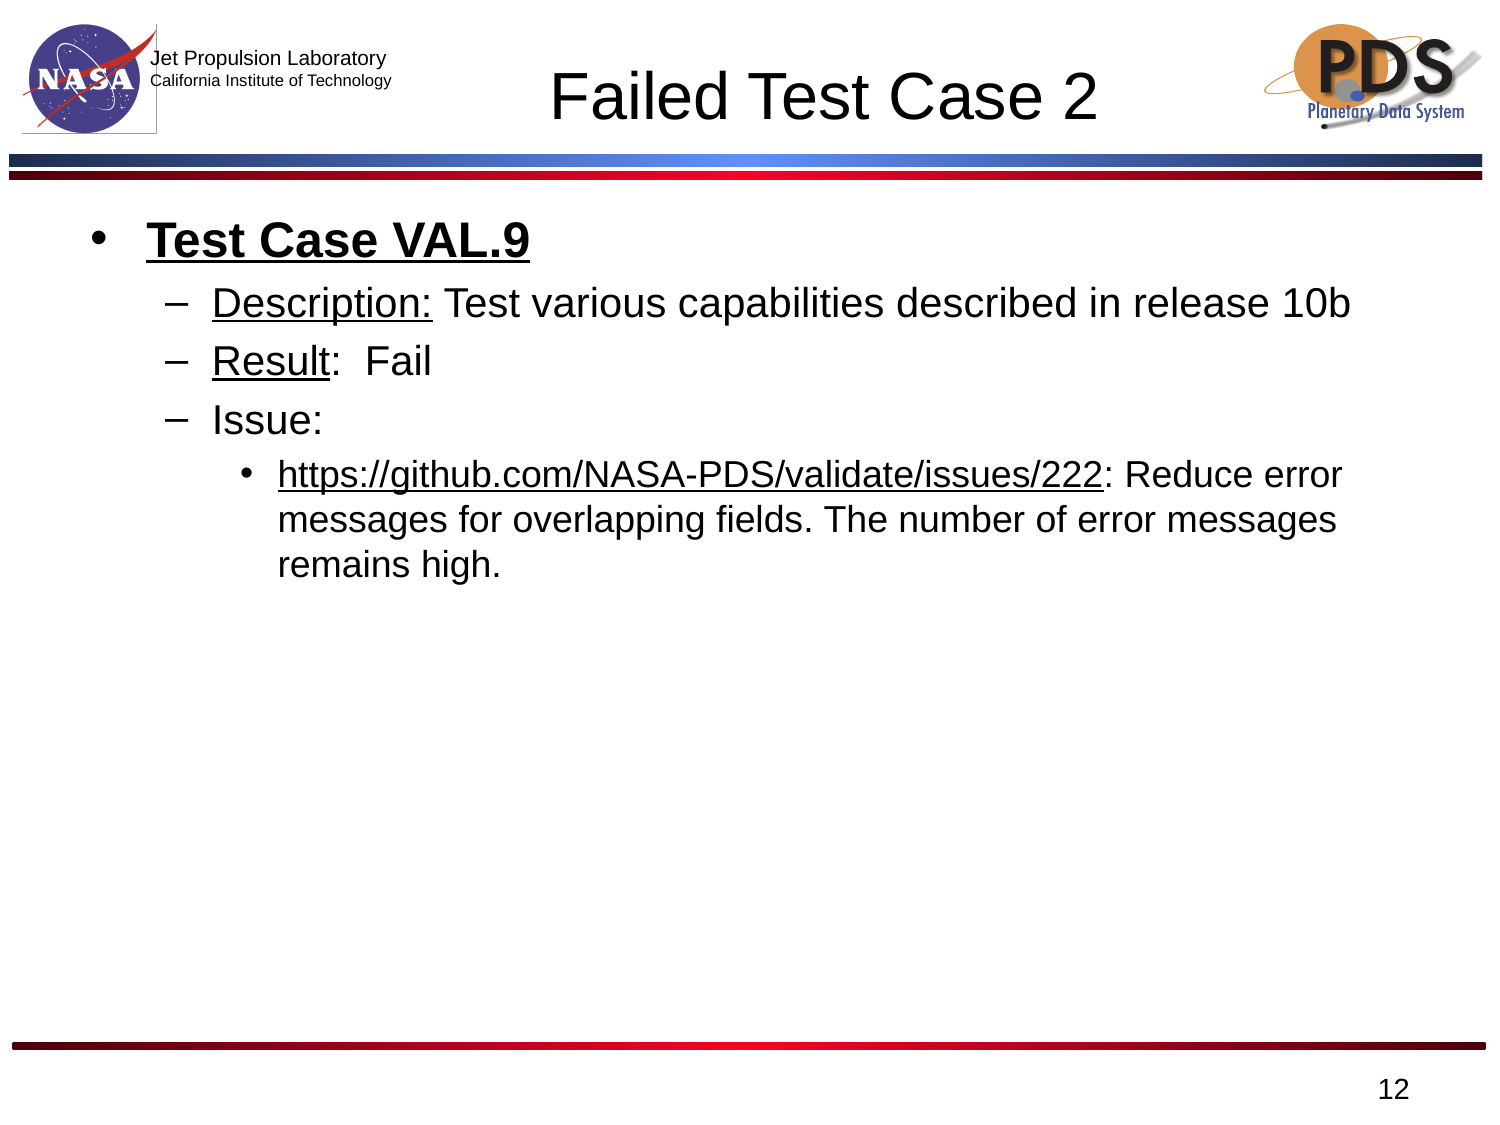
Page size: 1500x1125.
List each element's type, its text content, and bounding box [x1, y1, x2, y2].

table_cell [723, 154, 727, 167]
picture [22, 24, 164, 141]
picture [1264, 24, 1483, 141]
slide_number 12 [1074, 1062, 1425, 1103]
list Test Case VAL.9 Description: Test various capabilities described in release 10b Result: Fail Issue: https://github.com/NASA-PDS/validate/issues/222: Reduce error messages for overlapping fields. The number of error messages remains high. [75, 200, 1425, 1005]
title Failed Test Case 2 [399, 45, 1250, 150]
